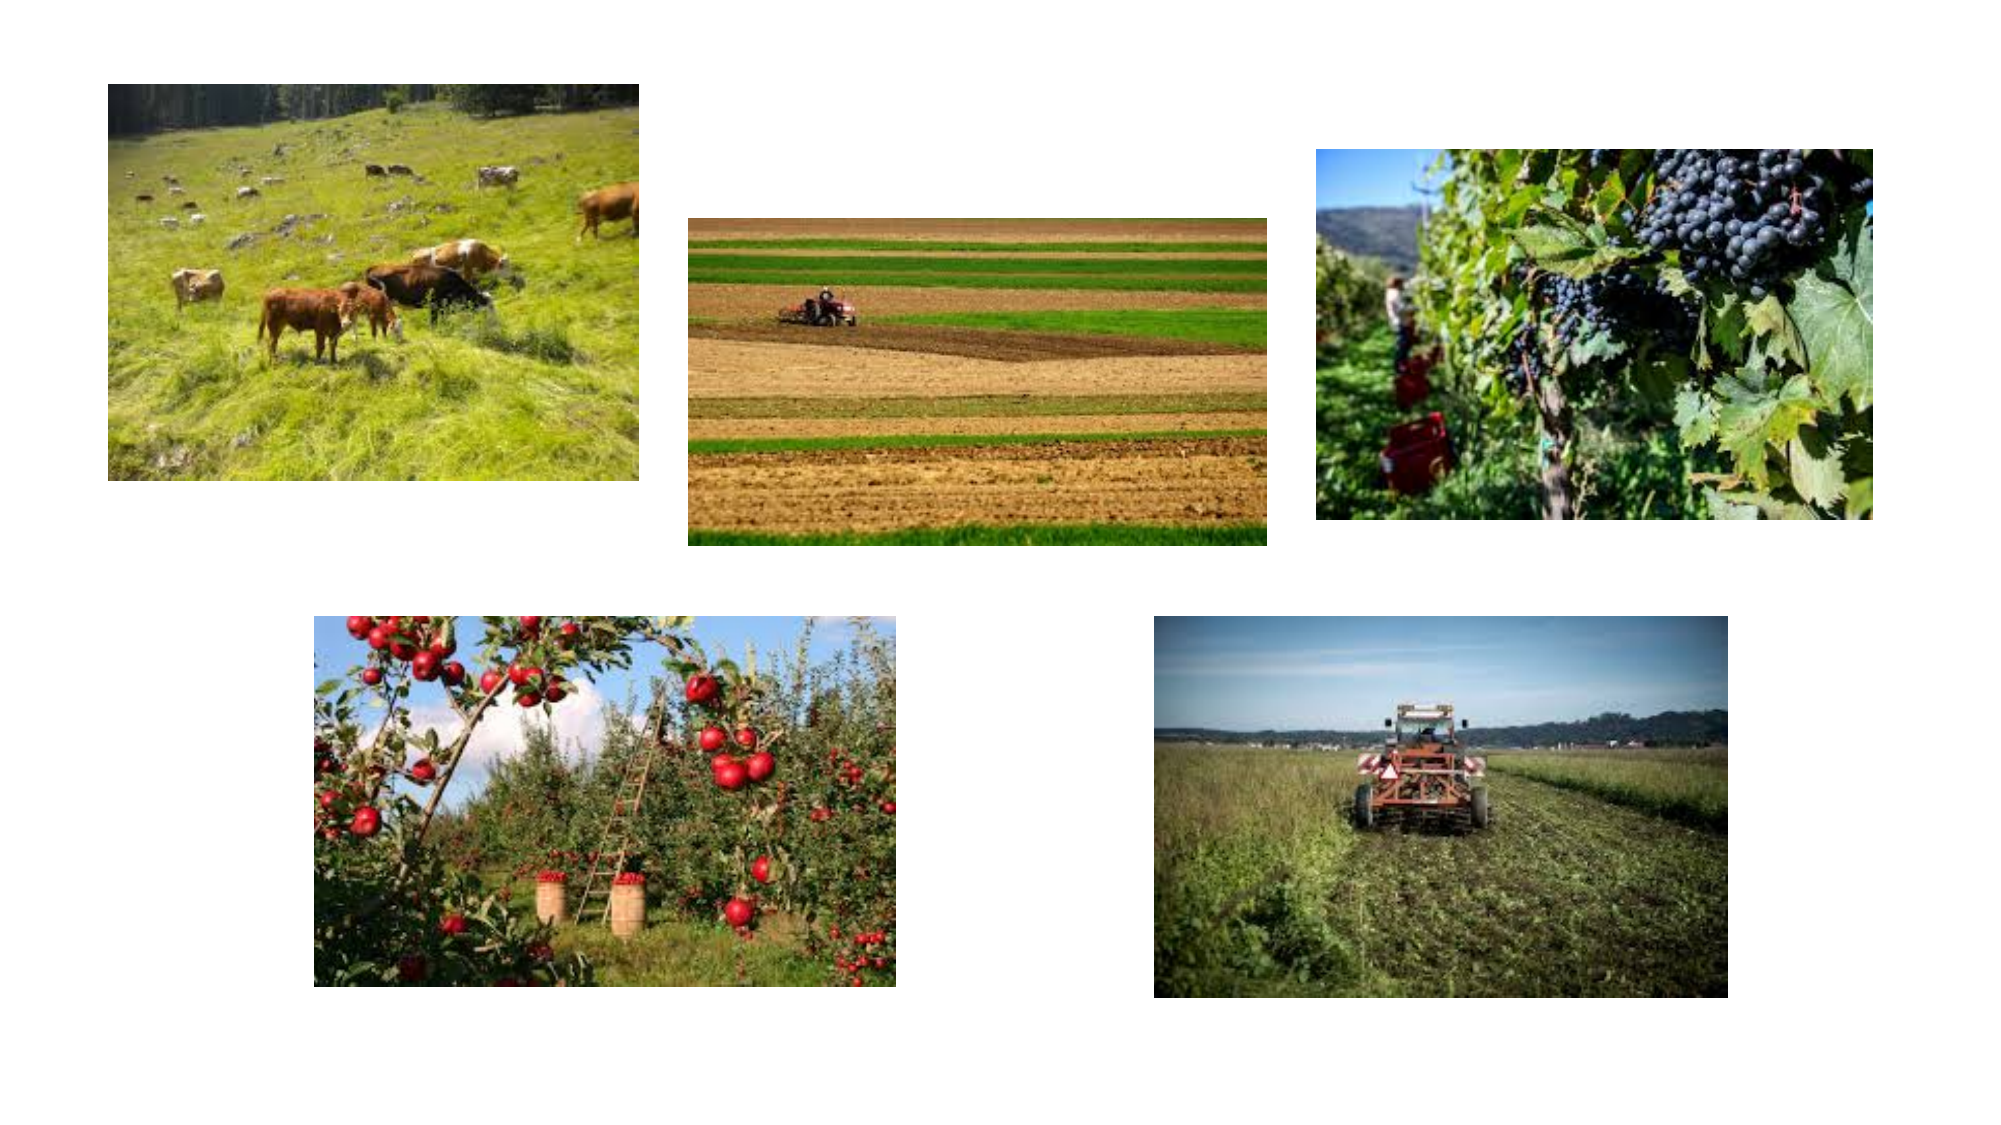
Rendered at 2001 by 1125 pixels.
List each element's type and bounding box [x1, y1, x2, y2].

picture [1316, 149, 1873, 520]
picture [688, 218, 1267, 546]
picture [1154, 616, 1728, 998]
picture [314, 616, 896, 987]
picture [108, 84, 639, 481]
